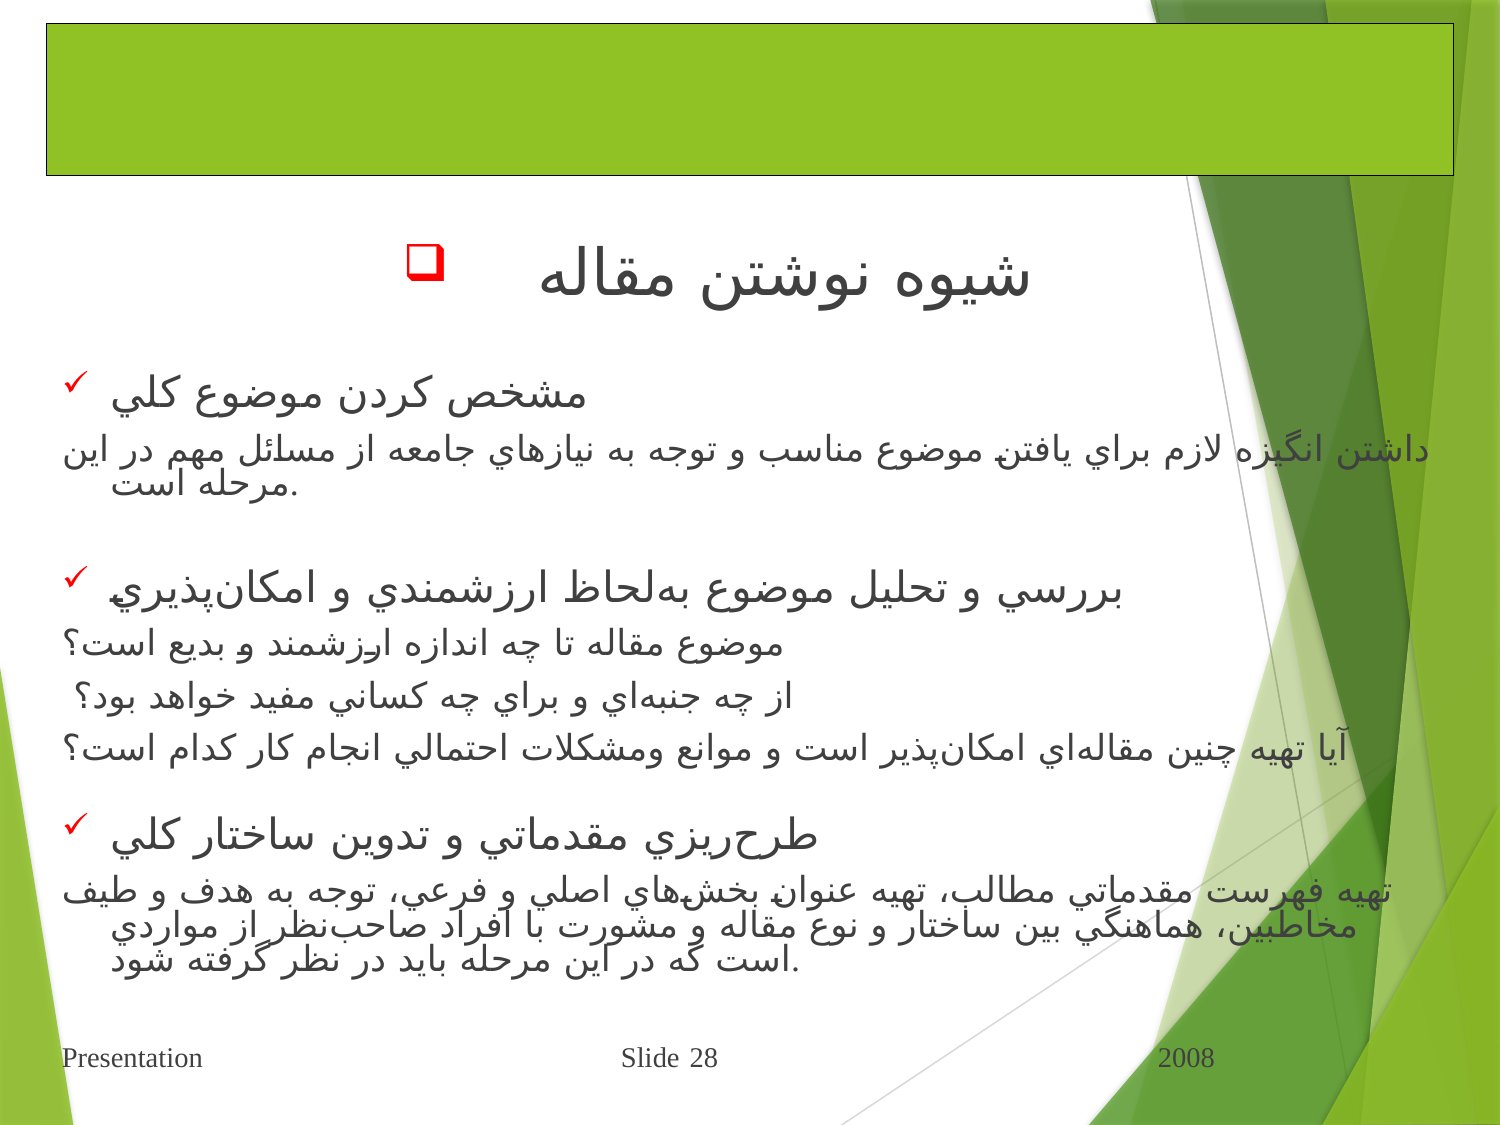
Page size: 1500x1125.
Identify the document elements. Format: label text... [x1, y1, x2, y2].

title شيوه ارائه مطالب علمي و فني [46, 23, 1454, 176]
list شيوه‌ نوشتن‌ مقاله‌ مشخص‌ كردن‌ موضوع‌ كلي داشتن‌ انگيزه‌ لازم‌ براي‌ يافتن‌ موضوع‌ مناسب‌ و توجه‌ به‌ نيازهاي‌ جامعه‌ از مسائل‌ مهم‌ در اين‌ مرحله‌ است‌. بررسي‌ و تحليل‌ موضوع‌ به‌لحاظ‌ ارزشمندي‌ و امكان‌پذيري‌ موضوع‌ مقاله‌ تا چه‌ اندازه‌ ارزشمند و بديع‌ است‌؟ از چه‌ جنبه‌اي‌ و براي‌ چه‌ كساني‌ مفيد خواهد بود؟ آيا تهيه‌ چنين‌ مقاله‌اي‌ امكان‌پذير است‌ و موانع‌ ومشكلات‌ احتمالي‌ انجام‌ كار كدام‌ است‌؟ طرح‌ريزي‌ مقدماتي‌ و تدوين‌ ساختار كلي‌ تهيه‌ فهرست‌ مقدماتي‌ مطالب‌، تهيه‌ عنوان‌ بخش‌هاي‌ اصلي‌ و فرعي‌، توجه‌ به‌ هدف‌ و طيف‌ مخاطبين‌، هماهنگي‌ بين‌ ساختار و نوع‌ مقاله‌ و مشورت‌ با افراد صاحب‌نظر از مواردي‌ است‌ كه‌ در اين‌ مرحله‌ بايد در نظر گرفته‌ شود. Presentation Slide 28 2008 [46, 199, 1454, 1090]
